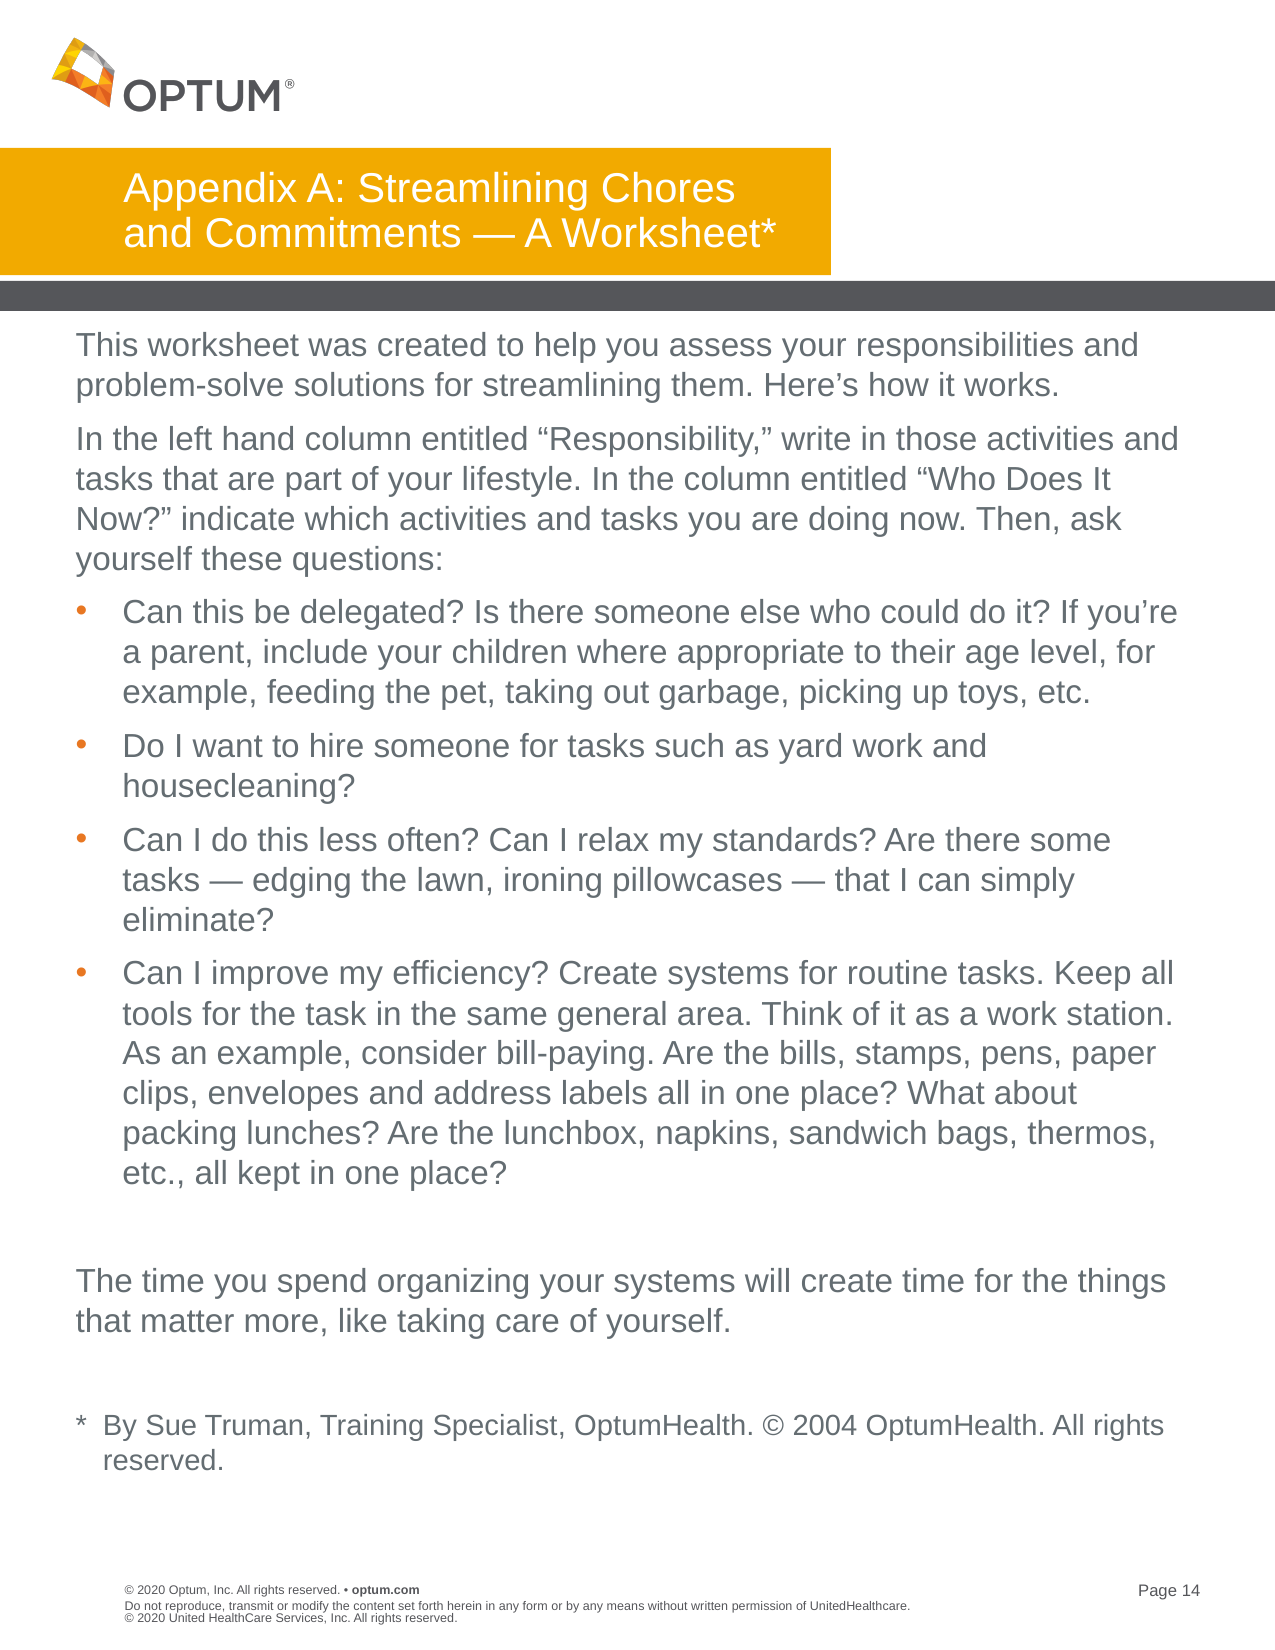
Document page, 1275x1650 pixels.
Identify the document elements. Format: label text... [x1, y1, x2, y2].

title Appendix A: Streamlining Chores and Commitments — A Worksheet* [123, 166, 799, 257]
list This worksheet was created to help you assess your responsibilities and problem-solve solutions for streamlining them. Here’s how it works. In the left hand column entitled “Responsibility,” write in those activities and tasks that are part of your lifestyle. In the column entitled “Who Does It Now?” indicate which activities and tasks you are doing now. Then, ask yourself these questions: Can this be delegated? Is there someone else who could do it? If you’re a parent, include your children where appropriate to their age level, for example, feeding the pet, taking out garbage, picking up toys, etc. Do I want to hire someone for tasks such as yard work and housecleaning? Can I do this less often? Can I relax my standards? Are there some tasks — edging the lawn, ironing pillowcases — that I can simply eliminate? Can I improve my efficiency? Create systems for routine tasks. Keep all tools for the task in the same general area. Think of it as a work station. As an example, consider bill-paying. Are the bills, stamps, pens, paper clips, envelopes and address labels all in one place? What about packing lunches? Are the lunchbox, napkins, sandwich bags, thermos, etc., all kept in one place? The time you spend organizing your systems will create time for the things that matter more, like taking care of yourself. * By Sue Truman, Training Specialist, OptumHealth. © 2004 OptumHealth. All rights reserved. [75, 323, 1200, 1477]
text_box [660, 806, 695, 857]
footer Do not reproduce, transmit or modify the content set forth herein in any form or by any means without written permission of UnitedHealthcare. © 2020 United HealthCare Services, Inc. All rights reserved. [124, 1597, 919, 1628]
picture [27, 13, 319, 136]
